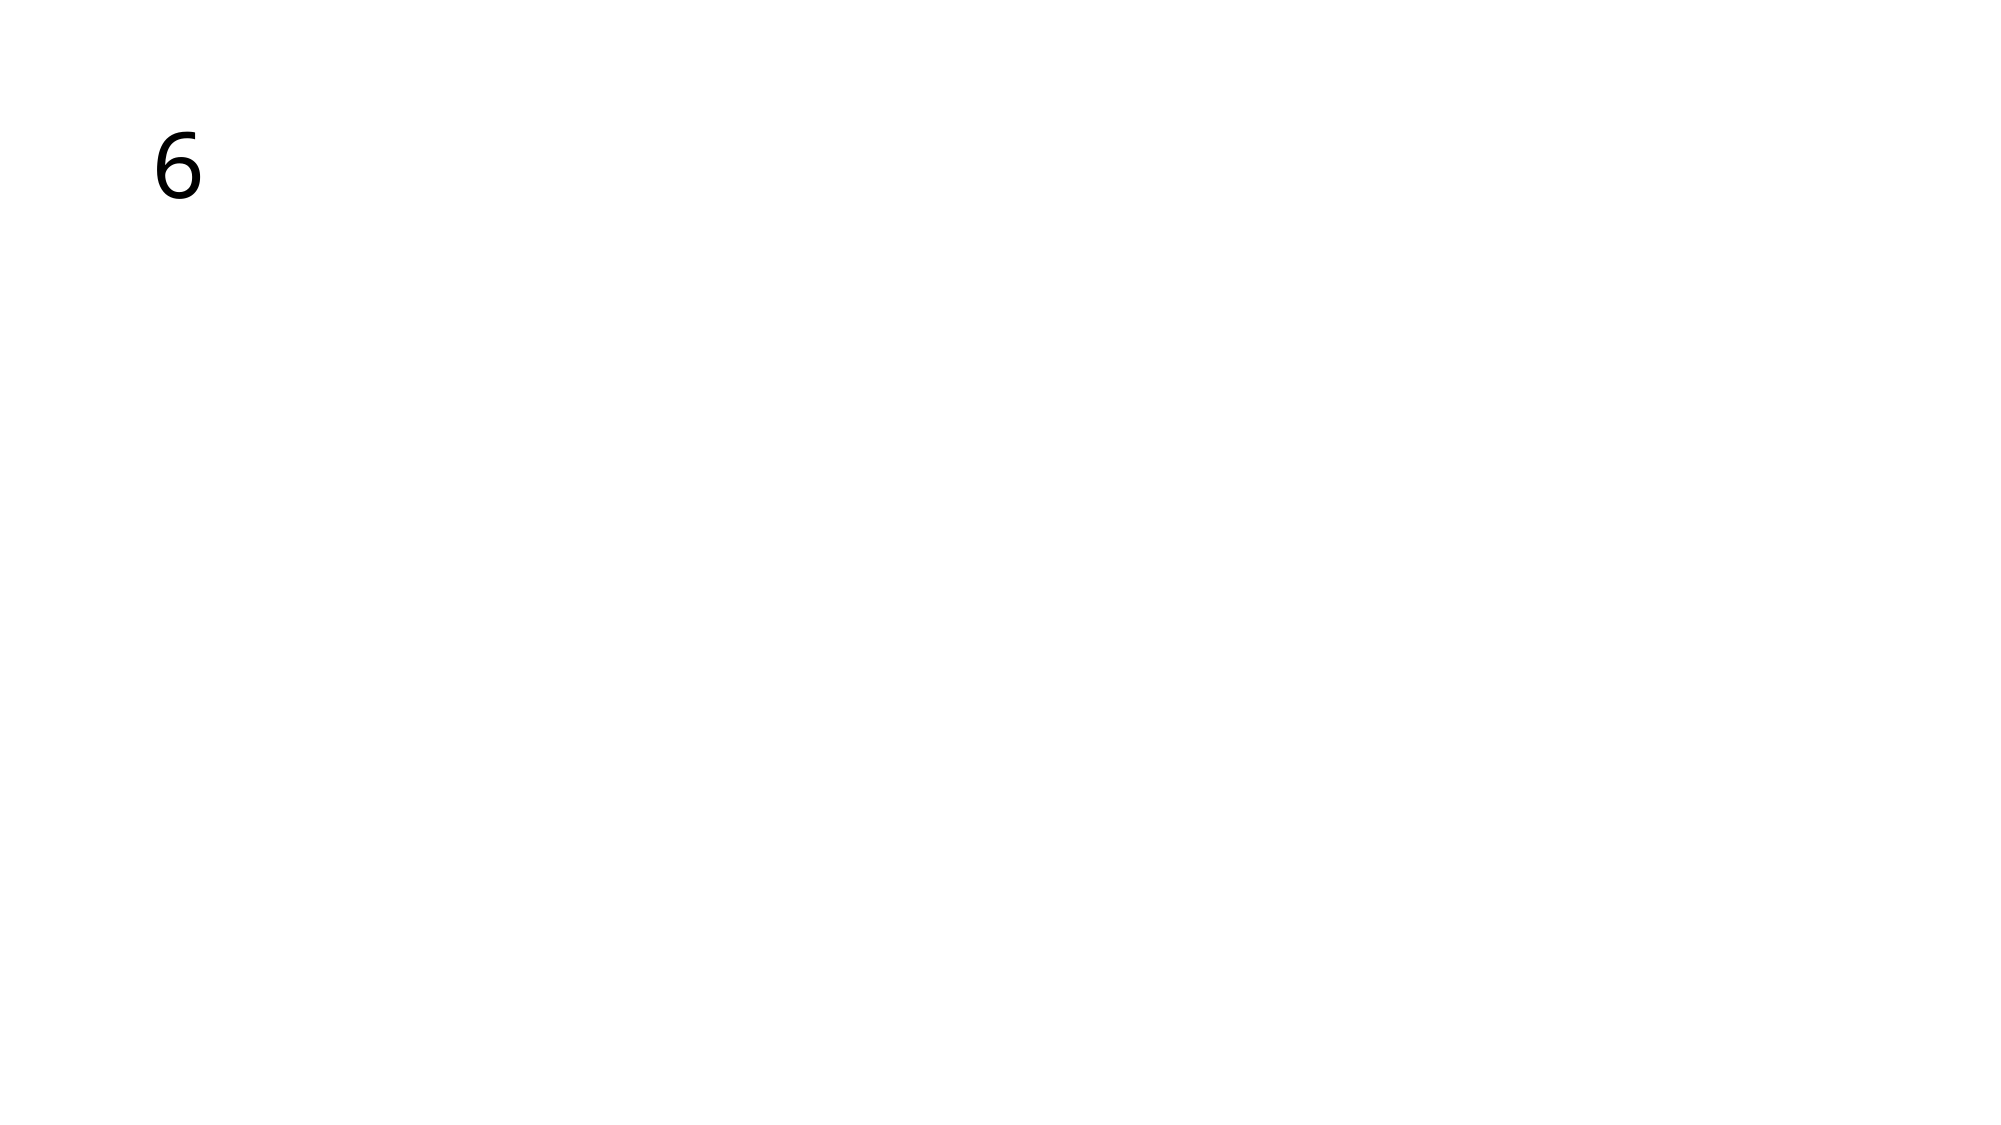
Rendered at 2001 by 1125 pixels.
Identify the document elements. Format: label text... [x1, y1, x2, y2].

title 6 [137, 59, 1863, 278]
